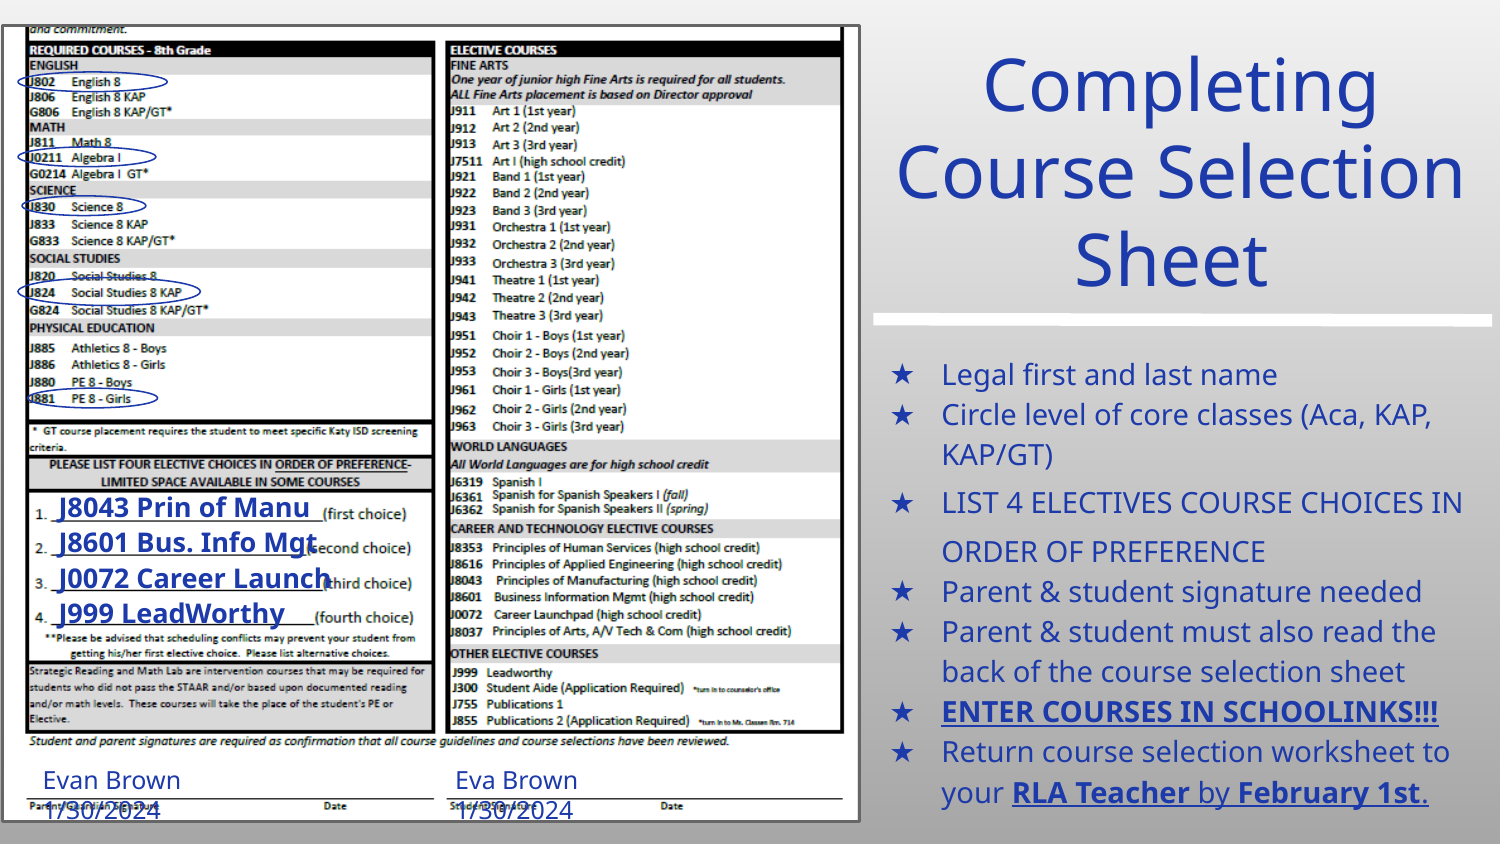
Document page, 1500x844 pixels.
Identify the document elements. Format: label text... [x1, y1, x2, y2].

text_box Legal first and last name Circle level of core classes (Aca, KAP, KAP/GT) LIST 4 ELECTIVES COURSE CHOICES IN ORDER OF PREFERENCE Parent & student signature needed Parent & student must also read the back of the course selection sheet ENTER COURSES IN SCHOOLINKS!!! Return course selection worksheet to your RLA Teacher by February 1st. [863, 336, 1488, 785]
picture [3, 27, 858, 821]
title Completing Course Selection Sheet [863, 23, 1500, 268]
